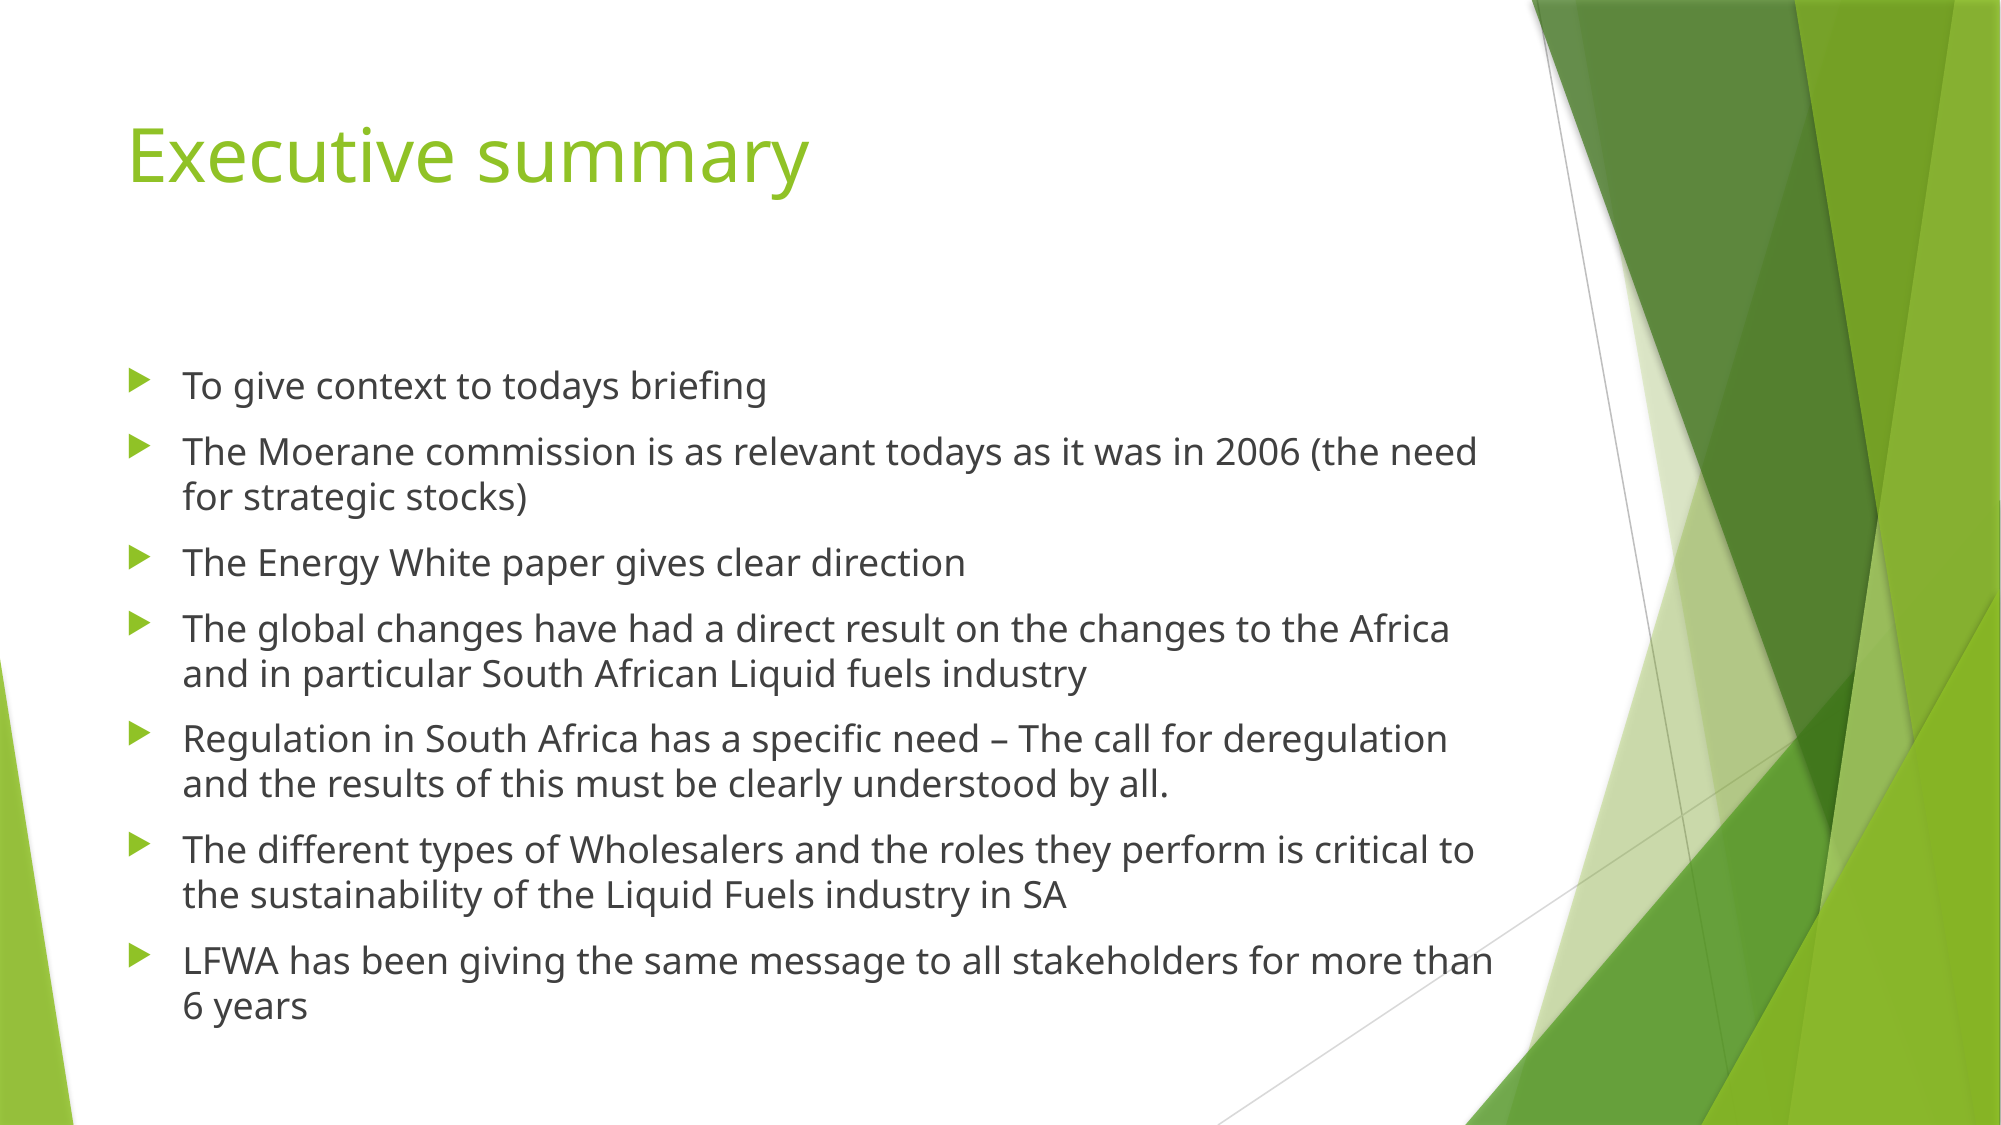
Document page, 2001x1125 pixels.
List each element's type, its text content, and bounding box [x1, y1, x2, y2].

list To give context to todays briefing The Moerane commission is as relevant todays as it was in 2006 (the need for strategic stocks) The Energy White paper gives clear direction The global changes have had a direct result on the changes to the Africa and in particular South African Liquid fuels industry Regulation in South Africa has a specific need – The call for deregulation and the results of this must be clearly understood by all. The different types of Wholesalers and the roles they perform is critical to the sustainability of the Liquid Fuels industry in SA LFWA has been giving the same message to all stakeholders for more than 6 years [111, 354, 1522, 992]
title Executive summary [111, 99, 1522, 317]
